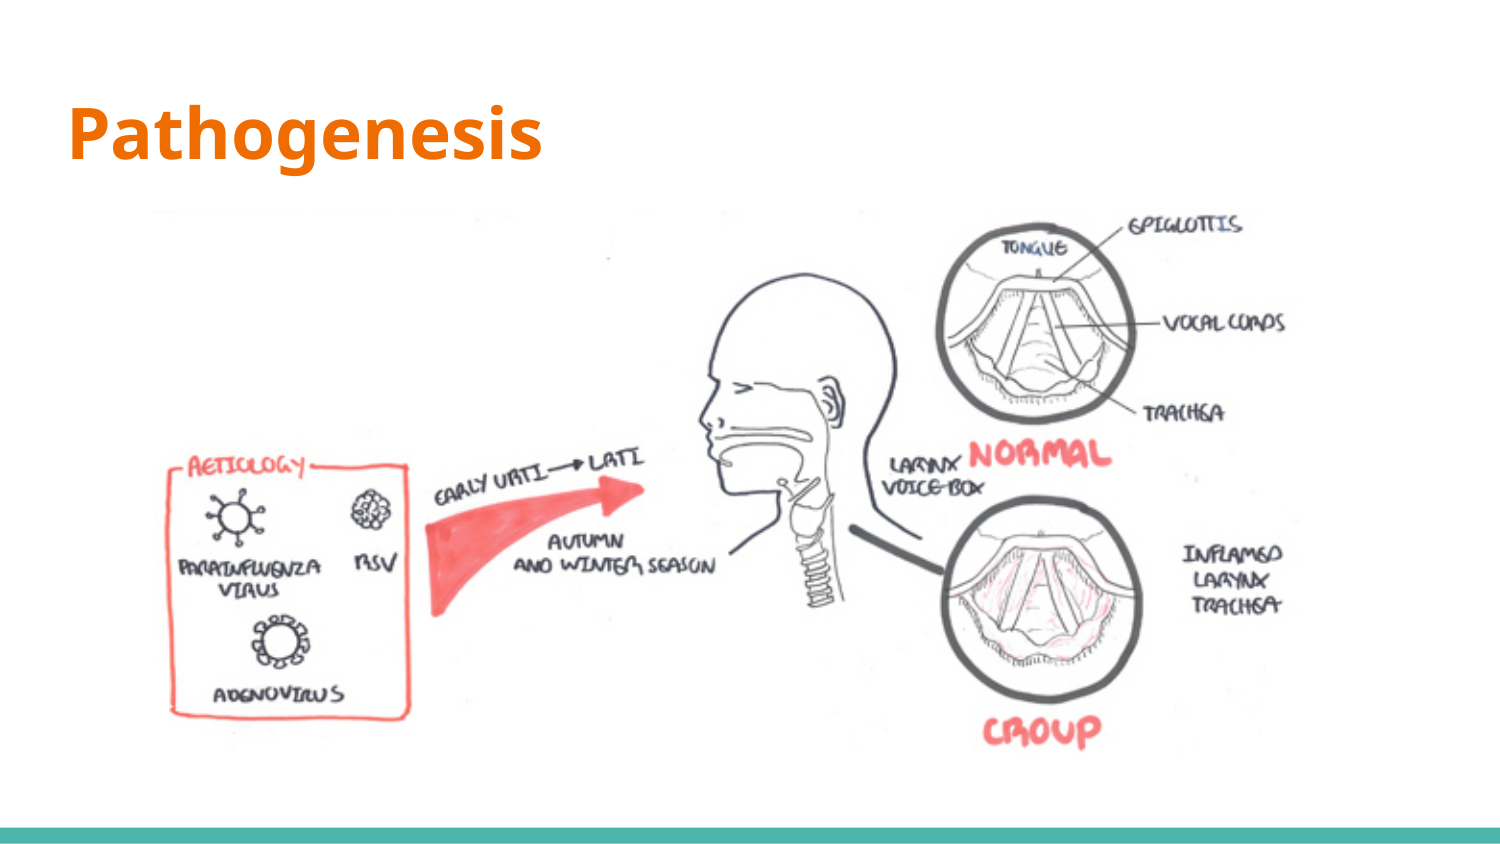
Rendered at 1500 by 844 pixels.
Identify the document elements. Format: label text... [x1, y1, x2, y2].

title Pathogenesis [51, 72, 1449, 189]
picture [152, 208, 1302, 756]
